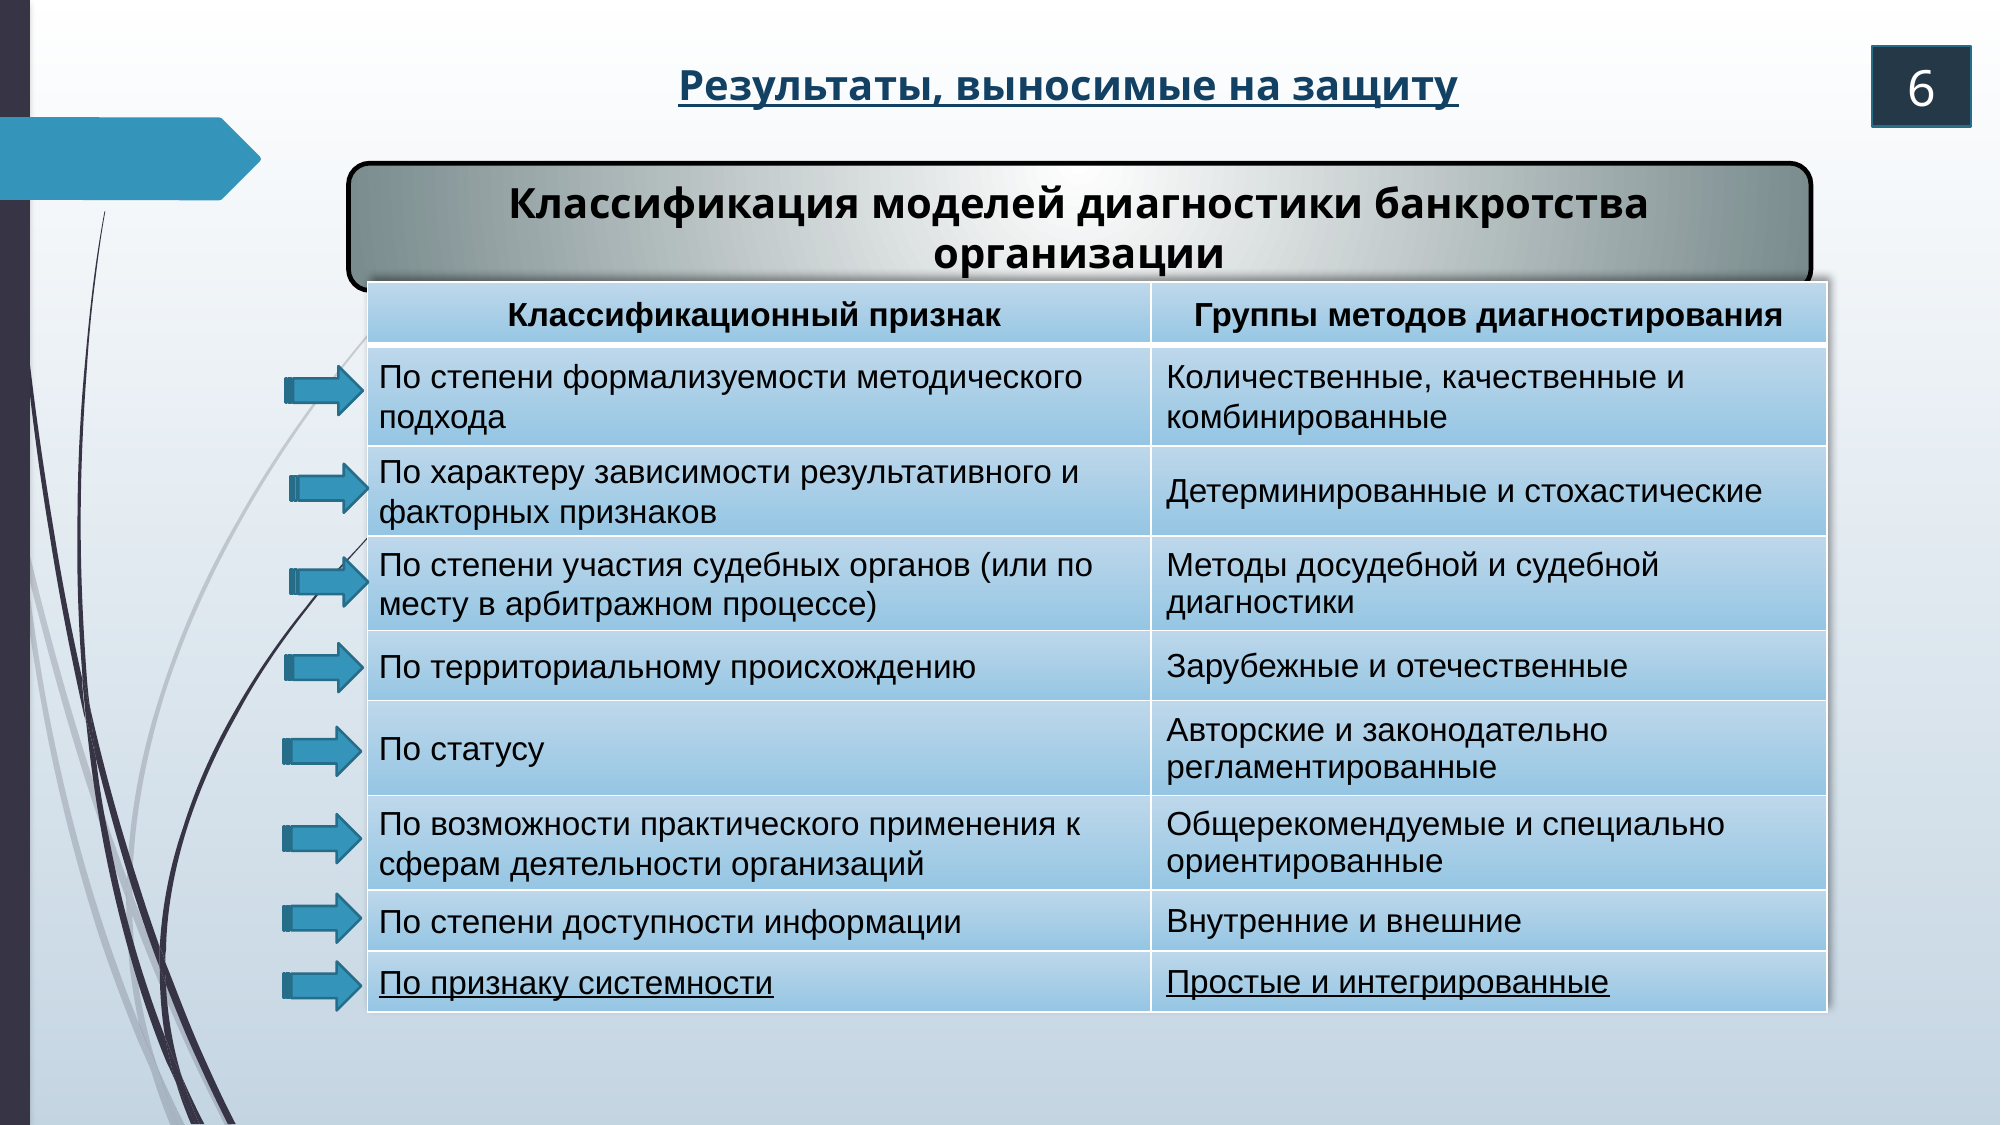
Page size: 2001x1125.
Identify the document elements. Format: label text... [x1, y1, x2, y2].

table_cell По степени доступности информации [368, 891, 1150, 950]
table_cell По степени формализуемости методического подхода [368, 348, 1150, 445]
text_box [289, 462, 370, 514]
text_box [282, 812, 363, 865]
table_cell Детерминированные и стохастические [1152, 447, 1826, 535]
table_cell Авторские и законодательно регламентированные [1152, 701, 1826, 795]
table_cell По возможности практического применения к сферам деятельности организаций [368, 796, 1150, 889]
table_cell По характеру зависимости результативного и факторных признаков [368, 447, 1150, 535]
text_box [282, 892, 363, 944]
text_box Результаты, выносимые на защиту [663, 51, 1534, 117]
table_cell Методы досудебной и судебной диагностики [1152, 537, 1826, 630]
table_header Классификационный признак [368, 283, 1150, 342]
table_cell По территориальному происхождению [368, 631, 1150, 700]
table_cell Количественные, качественные и комбинированные [1152, 348, 1826, 445]
table_cell Зарубежные и отечественные [1152, 631, 1826, 700]
table_cell По признаку системности [368, 952, 1150, 1011]
table_header Группы методов диагностирования [1152, 283, 1826, 342]
text_box Классификация моделей диагностики банкротства организации [347, 161, 1813, 291]
text_box 6 [1871, 45, 1972, 128]
text_box [289, 556, 370, 608]
text_box [284, 641, 364, 694]
table_cell Простые и интегрированные [1152, 952, 1826, 1011]
table_cell По статусу [368, 701, 1150, 795]
text_box [284, 364, 364, 417]
table_cell Общерекомендуемые и специально ориентированные [1152, 796, 1826, 889]
text_box [282, 960, 363, 1012]
table_cell Внутренние и внешние [1152, 891, 1826, 950]
table_cell По степени участия судебных органов (или по месту в арбитражном процессе) [368, 537, 1150, 630]
text_box [282, 725, 363, 778]
